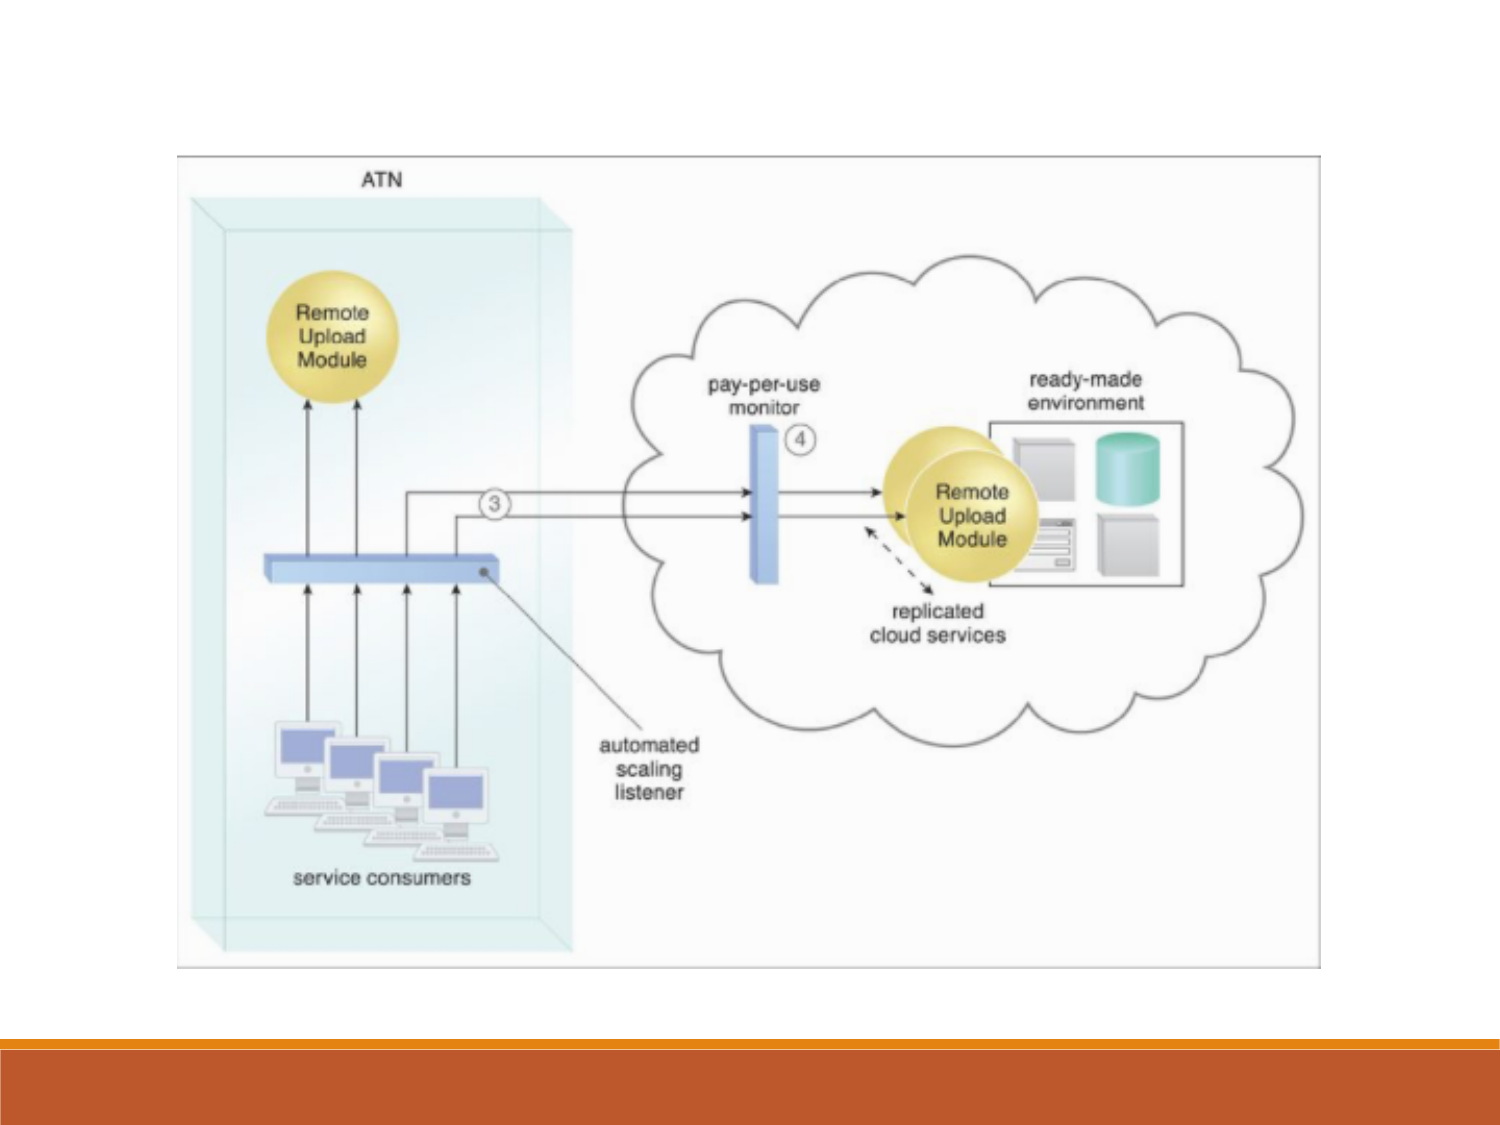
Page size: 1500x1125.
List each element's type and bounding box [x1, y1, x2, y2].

picture [176, 153, 1322, 970]
